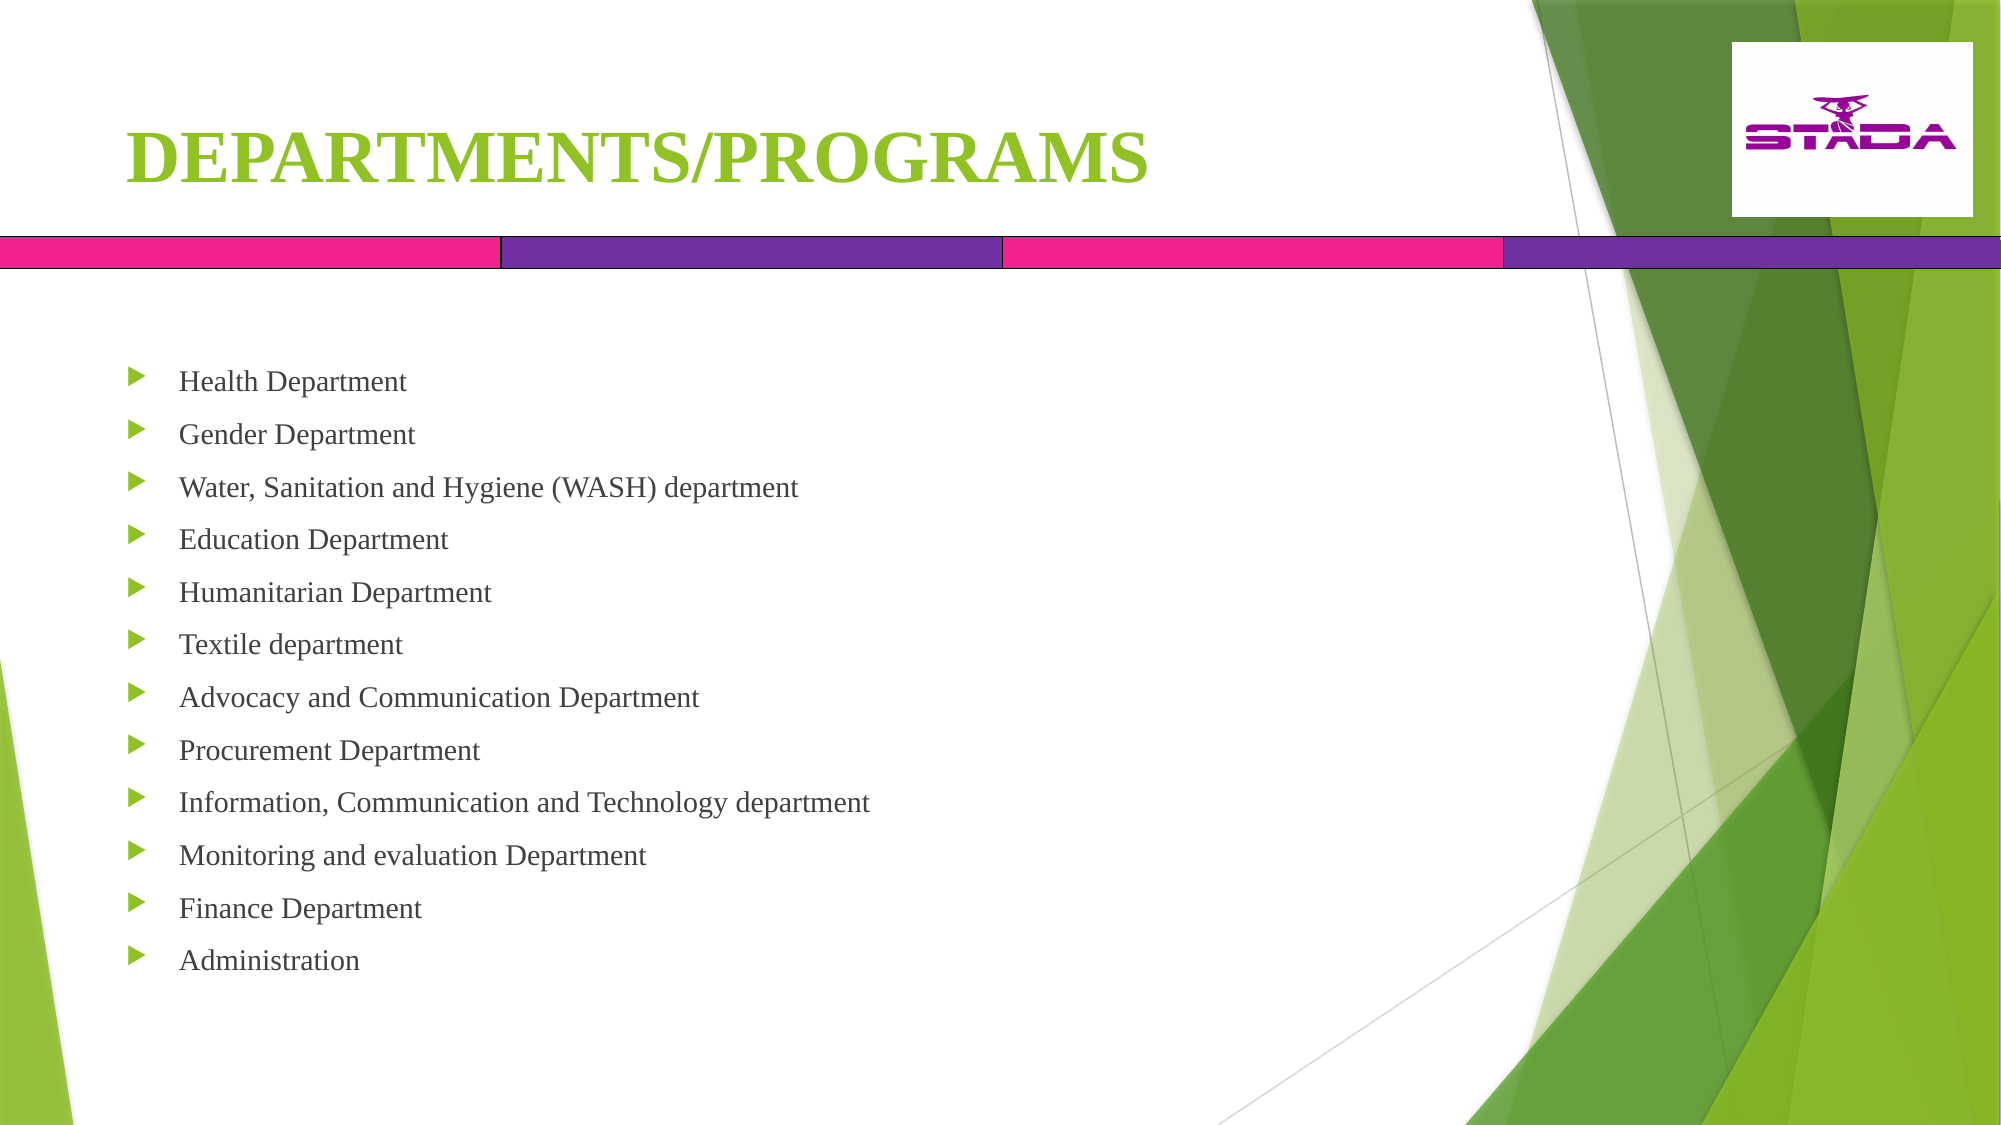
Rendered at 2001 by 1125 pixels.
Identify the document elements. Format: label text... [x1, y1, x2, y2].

list Health Department Gender Department Water, Sanitation and Hygiene (WASH) department Education Department Humanitarian Department Textile department Advocacy and Communication Department Procurement Department Information, Communication and Technology department Monitoring and evaluation Department Finance Department Administration [111, 354, 1522, 992]
picture [1732, 42, 1973, 217]
title DEPARTMENTS/PROGRAMS [111, 99, 1522, 222]
